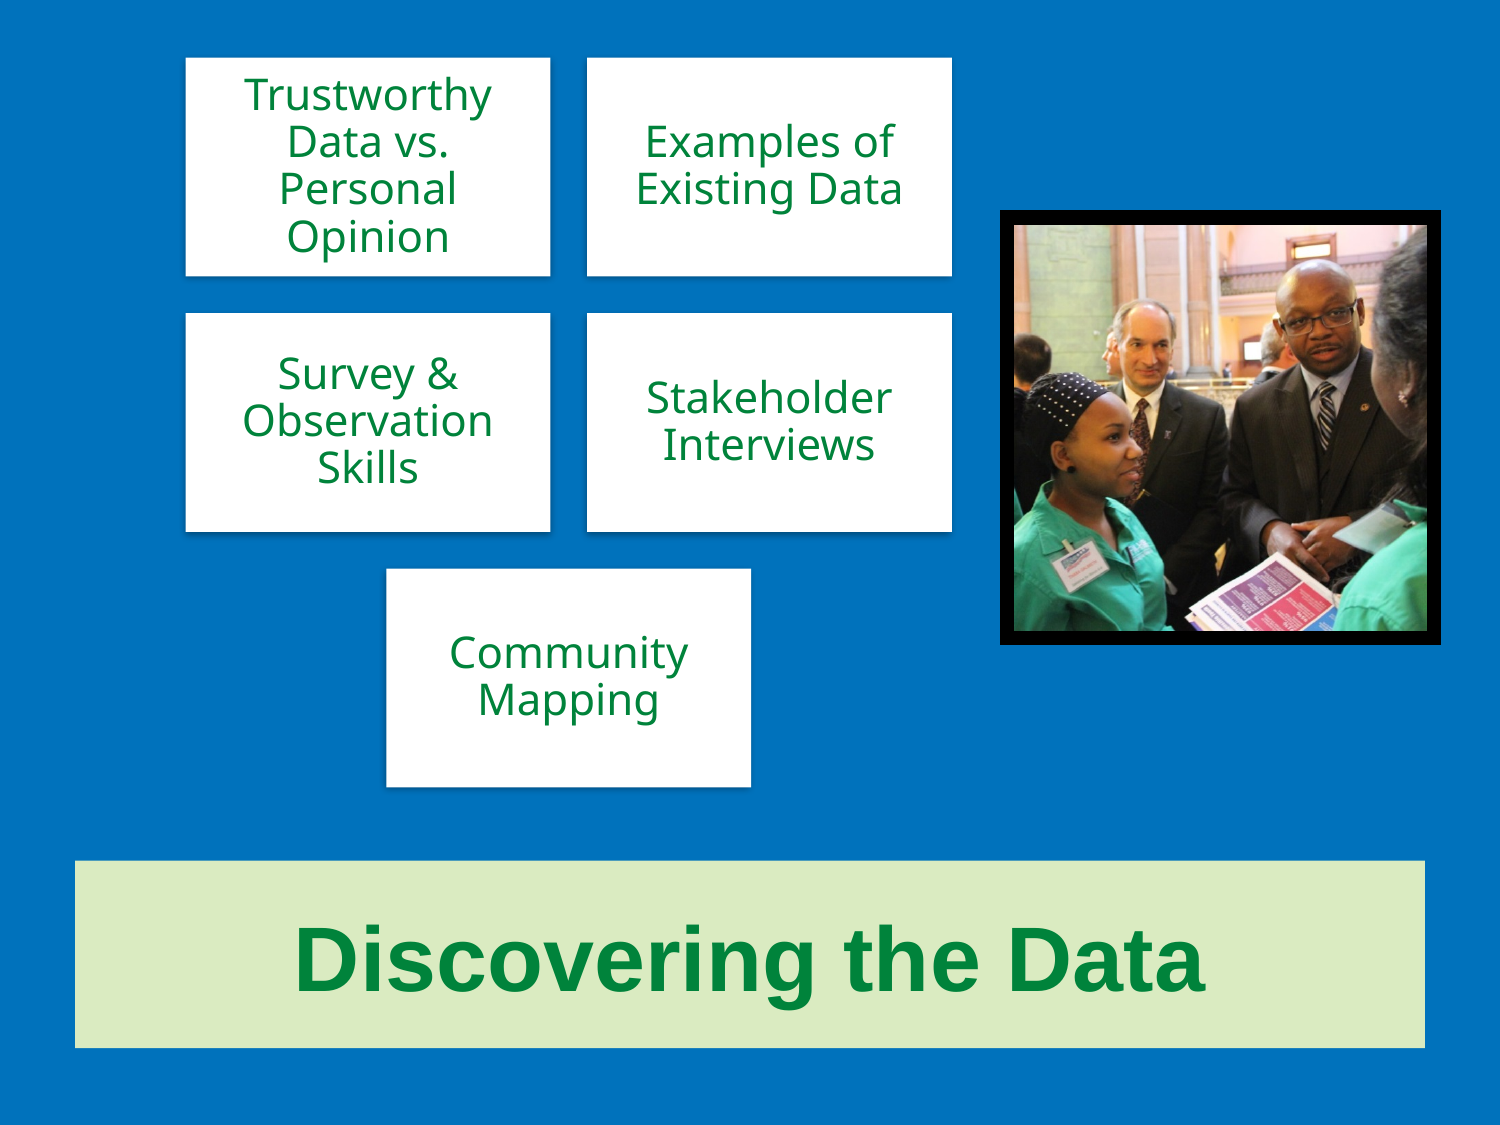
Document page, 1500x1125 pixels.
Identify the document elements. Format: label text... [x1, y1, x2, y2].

picture [1138, 224, 1428, 632]
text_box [0, 57, 1138, 788]
title Discovering the Data [75, 860, 1425, 1049]
